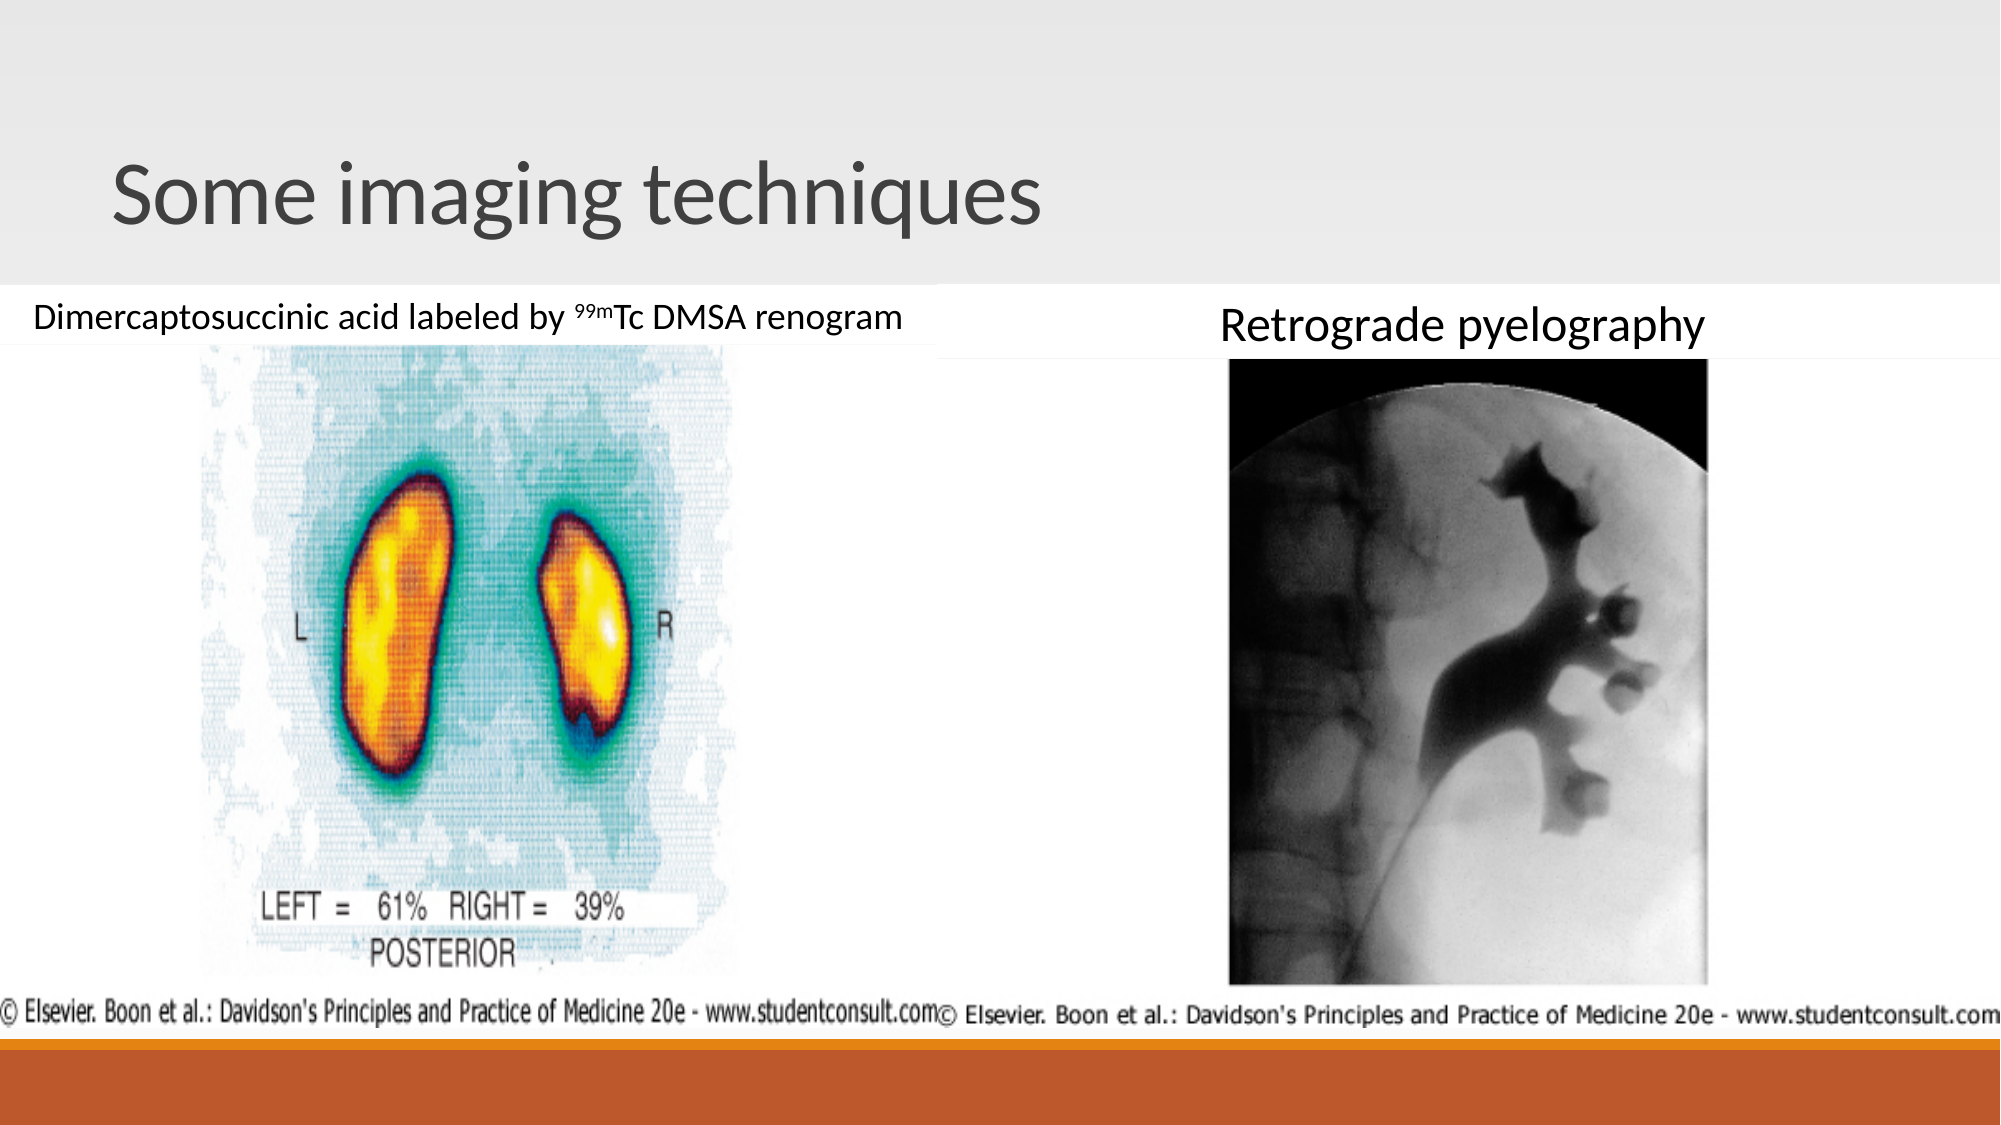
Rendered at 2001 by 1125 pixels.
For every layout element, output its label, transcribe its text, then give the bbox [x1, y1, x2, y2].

text_box Dimercaptosuccinic acid labeled by 99mTc DMSA renogram [0, 284, 937, 344]
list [0, 345, 938, 1029]
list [936, 358, 2000, 1029]
text_box Retrograde pyelography [937, 283, 2000, 356]
title Some imaging techniques [96, 36, 1747, 251]
